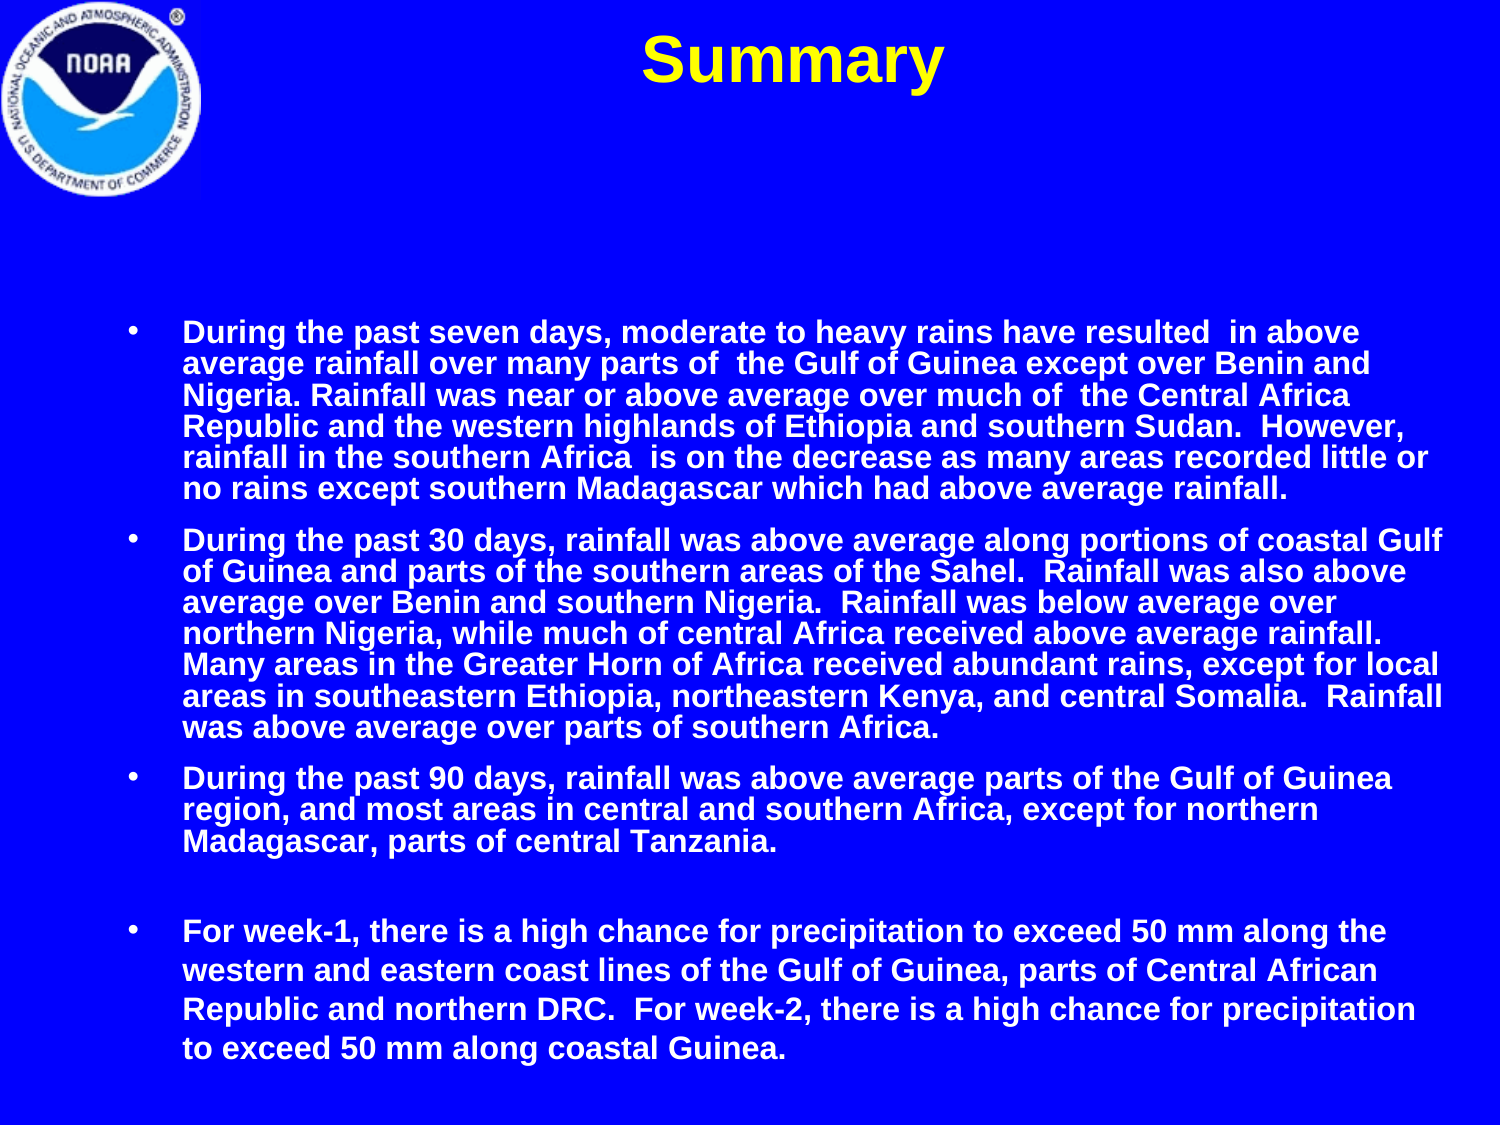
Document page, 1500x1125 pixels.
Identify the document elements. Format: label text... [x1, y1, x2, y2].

picture [0, 0, 200, 200]
title Summary [200, 0, 1388, 113]
list During the past seven days, moderate to heavy rains have resulted in above average rainfall over many parts of the Gulf of Guinea except over Benin and Nigeria. Rainfall was near or above average over much of the Central Africa Republic and the western highlands of Ethiopia and southern Sudan. However, rainfall in the southern Africa is on the decrease as many areas recorded little or no rains except southern Madagascar which had above average rainfall. During the past 30 days, rainfall was above average along portions of coastal Gulf of Guinea and parts of the southern areas of the Sahel. Rainfall was also above average over Benin and southern Nigeria. Rainfall was below average over northern Nigeria, while much of central Africa received above average rainfall. Many areas in the Greater Horn of Africa received abundant rains, except for local areas in southeastern Ethiopia, northeastern Kenya, and central Somalia. Rainfall was above average over parts of southern Africa. During the past 90 days, rainfall was above average parts of the Gulf of Guinea region, and most areas in central and southern Africa, except for northern Madagascar, parts of central Tanzania. For week-1, there is a high chance for precipitation to exceed 50 mm along the western and eastern coast lines of the Gulf of Guinea, parts of Central African Republic and northern DRC. For week-2, there is a high chance for precipitation to exceed 50 mm along coastal Guinea. [112, 212, 1463, 1075]
